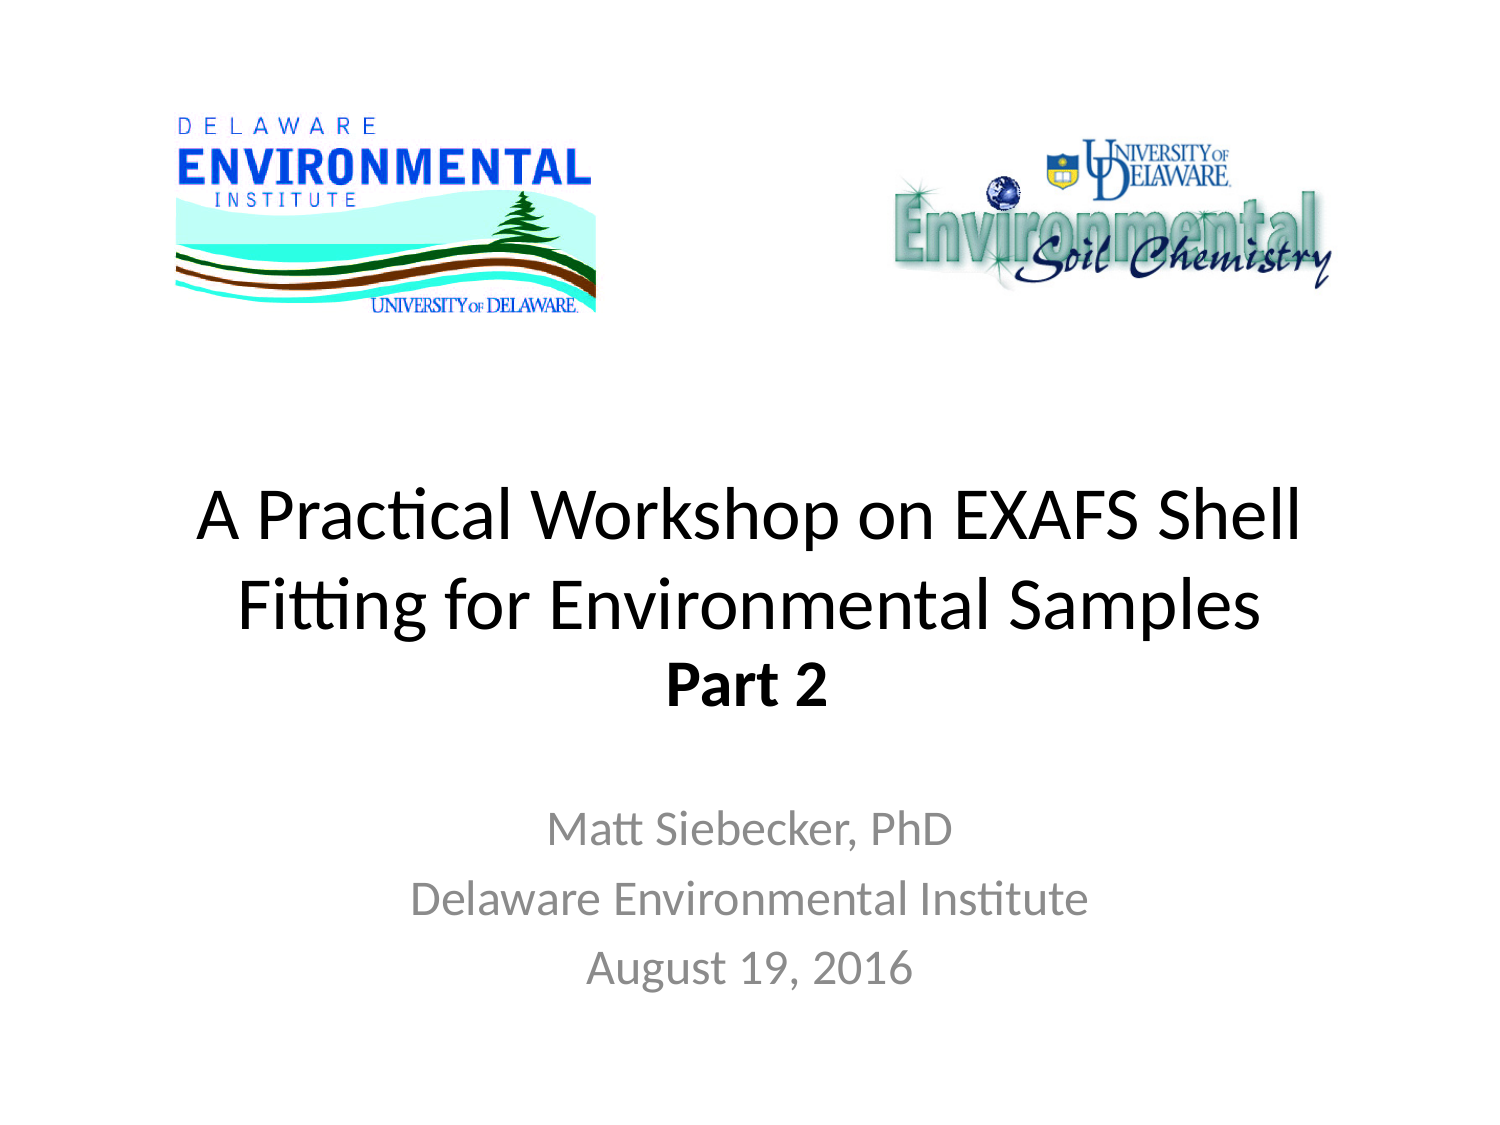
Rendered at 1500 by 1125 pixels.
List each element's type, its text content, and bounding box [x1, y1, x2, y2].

picture [174, 111, 626, 313]
text_box Part 2 [650, 632, 844, 728]
subtitle Matt Siebecker, PhD Delaware Environmental Institute August 19, 2016 [225, 787, 1275, 1075]
title A Practical Workshop on EXAFS Shell Fitting for Environmental Samples [112, 433, 1388, 675]
picture [887, 128, 1338, 297]
